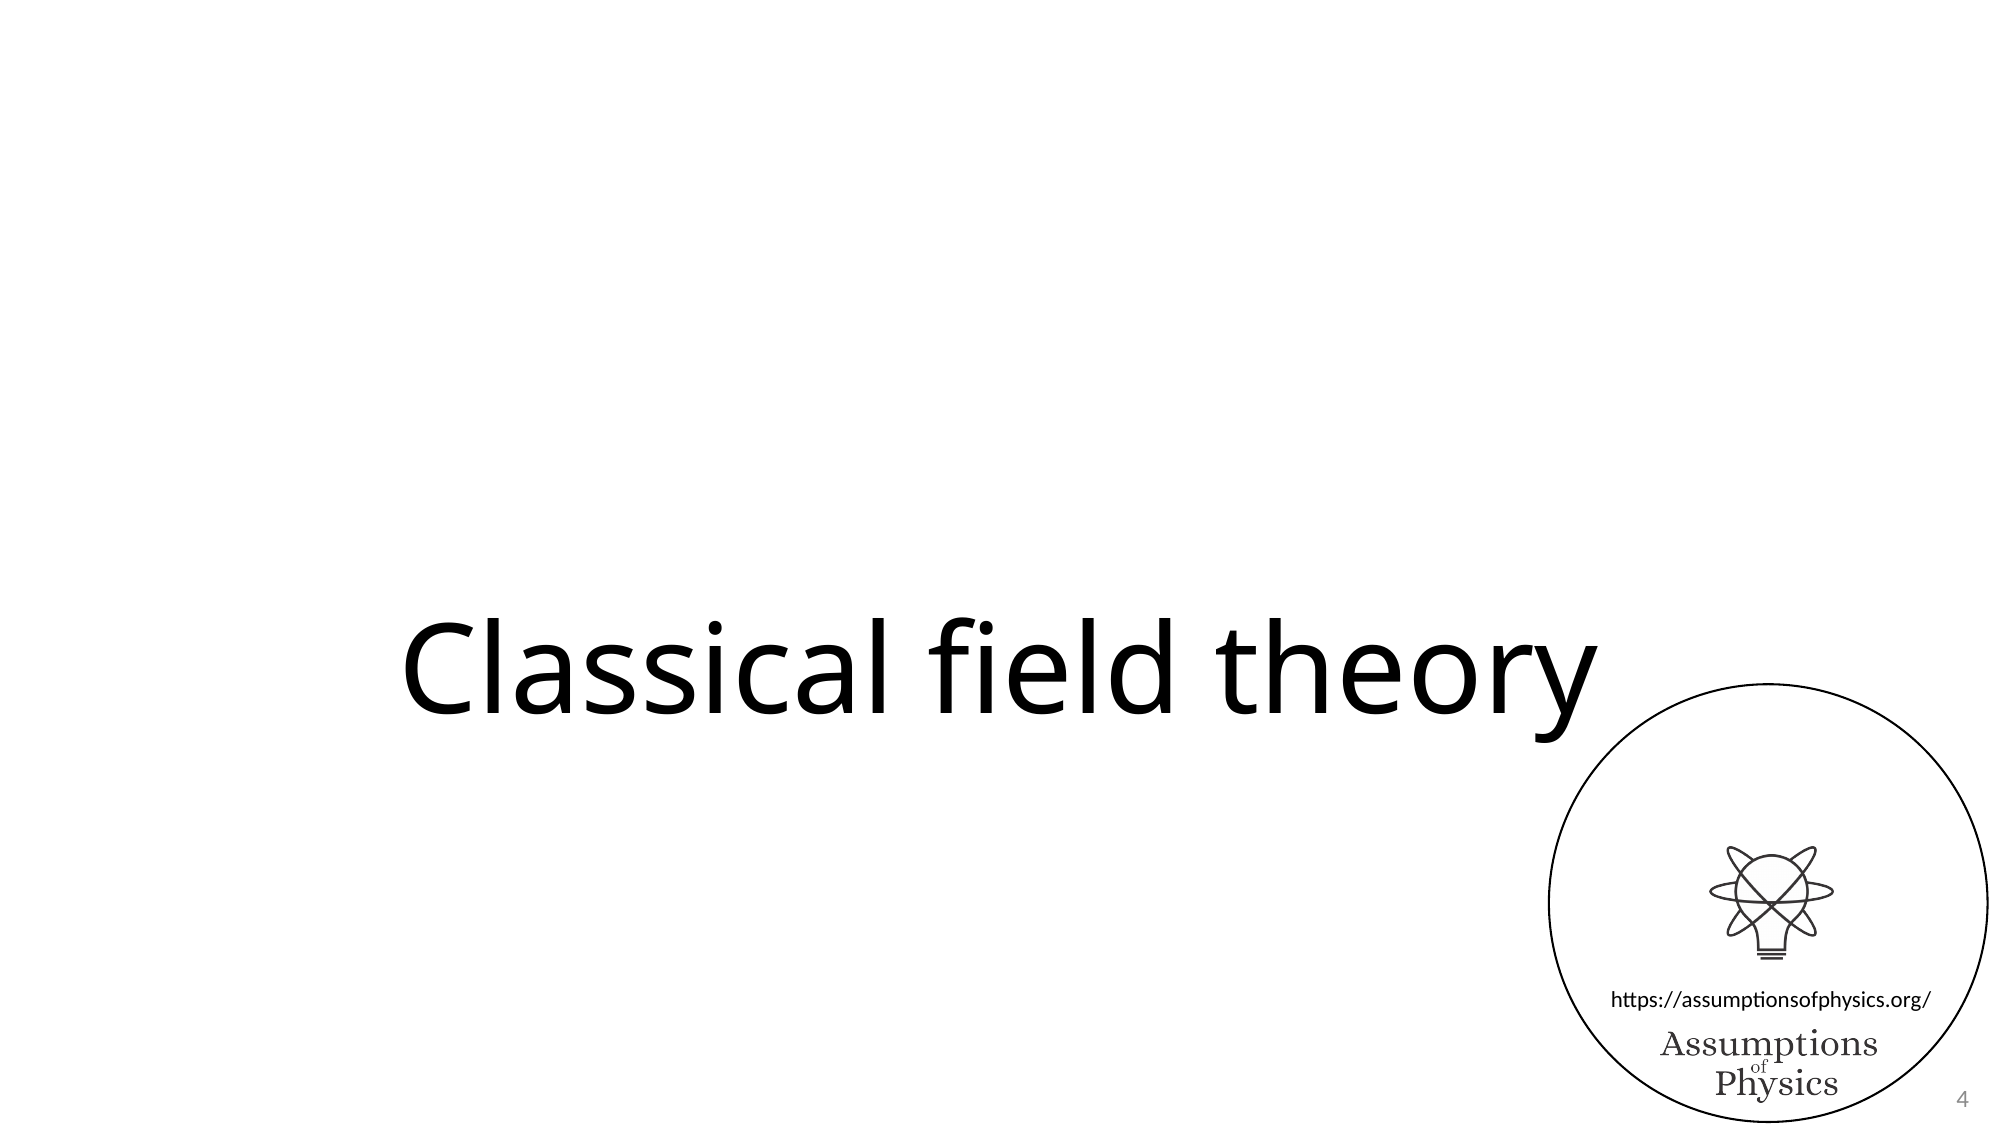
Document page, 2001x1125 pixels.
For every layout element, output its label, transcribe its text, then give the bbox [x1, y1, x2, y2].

slide_number 4 [1893, 1078, 1985, 1116]
title Classical field theory [136, 280, 1862, 749]
picture [1709, 846, 1834, 960]
picture [1660, 1029, 1877, 1103]
